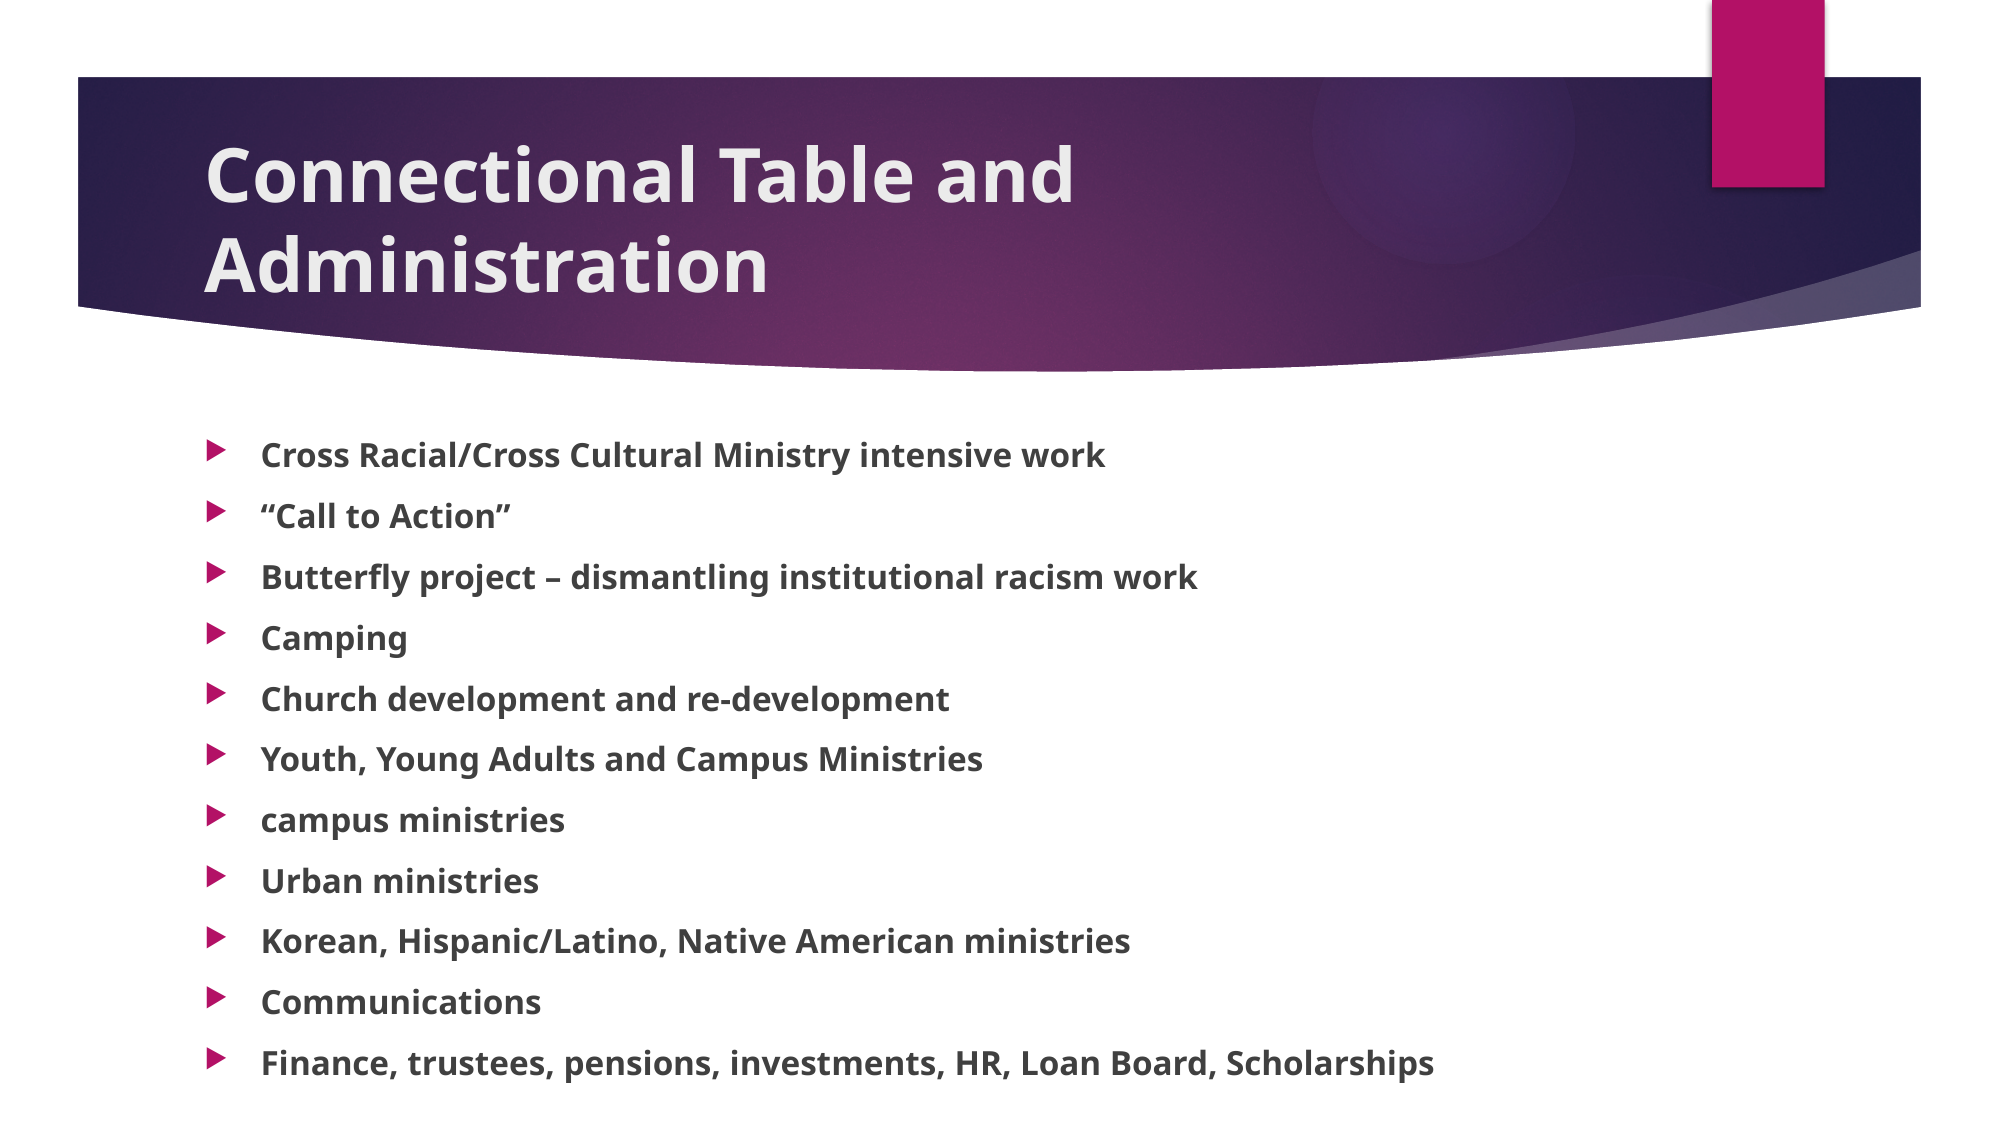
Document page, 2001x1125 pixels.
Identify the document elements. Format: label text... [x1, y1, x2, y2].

title Connectional Table and Administration [189, 159, 1627, 276]
list Cross Racial/Cross Cultural Ministry intensive work “Call to Action” Butterfly project – dismantling institutional racism work Camping Church development and re-development Youth, Young Adults and Campus Ministries campus ministries Urban ministries Korean, Hispanic/Latino, Native American ministries Communications Finance, trustees, pensions, investments, HR, Loan Board, Scholarships [189, 427, 1638, 988]
